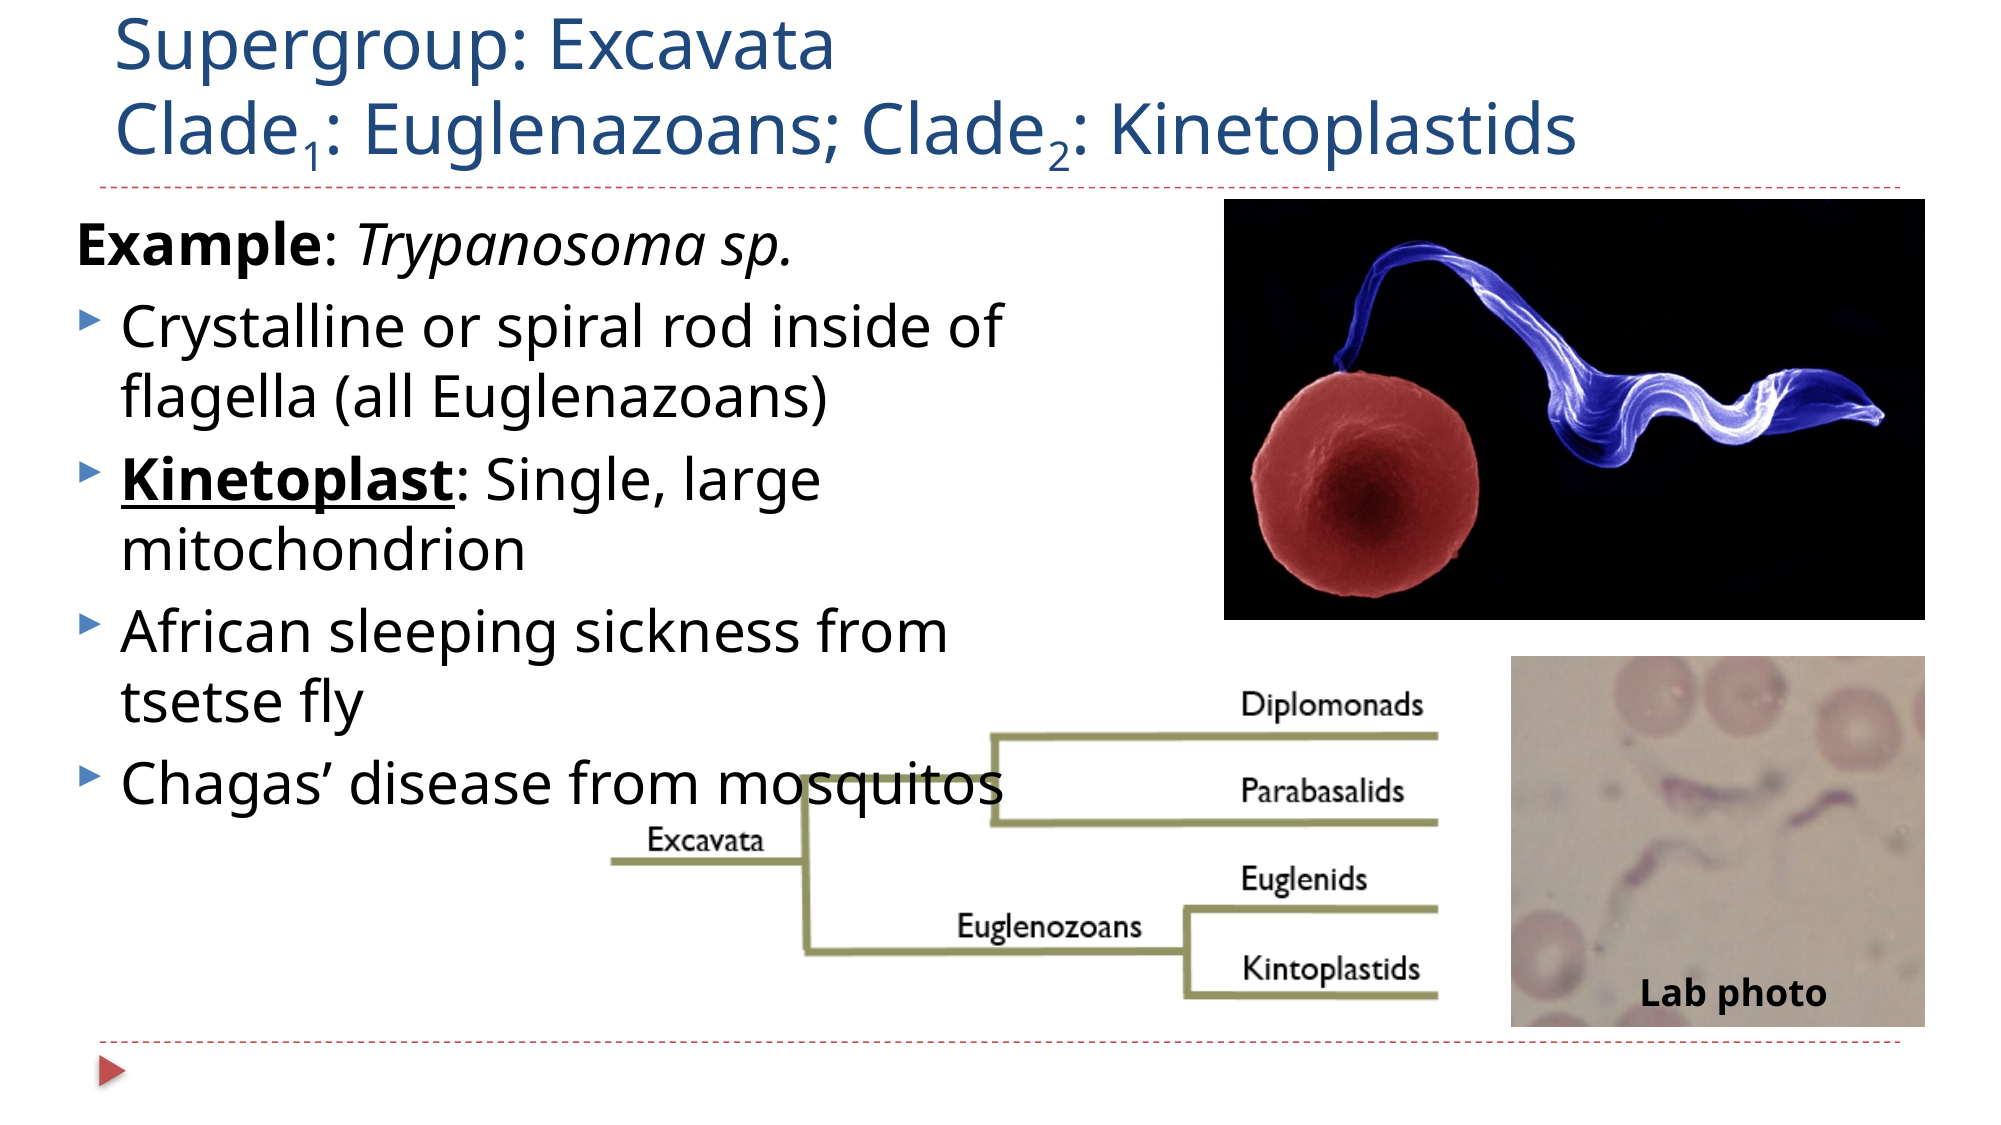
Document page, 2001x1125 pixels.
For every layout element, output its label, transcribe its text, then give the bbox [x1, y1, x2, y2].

title Supergroup: Excavata Clade1: Euglenazoans; Clade2: Kinetoplastids [99, 24, 1900, 188]
list Example: Trypanosoma sp. Crystalline or spiral rod inside of flagella (all Euglenazoans) Kinetoplast: Single, large mitochondrion African sleeping sickness from tsetse fly Chagas’ disease from mosquitos [60, 200, 1072, 1010]
picture [1511, 656, 1926, 1028]
picture [599, 667, 1464, 1029]
picture [1224, 199, 1926, 620]
